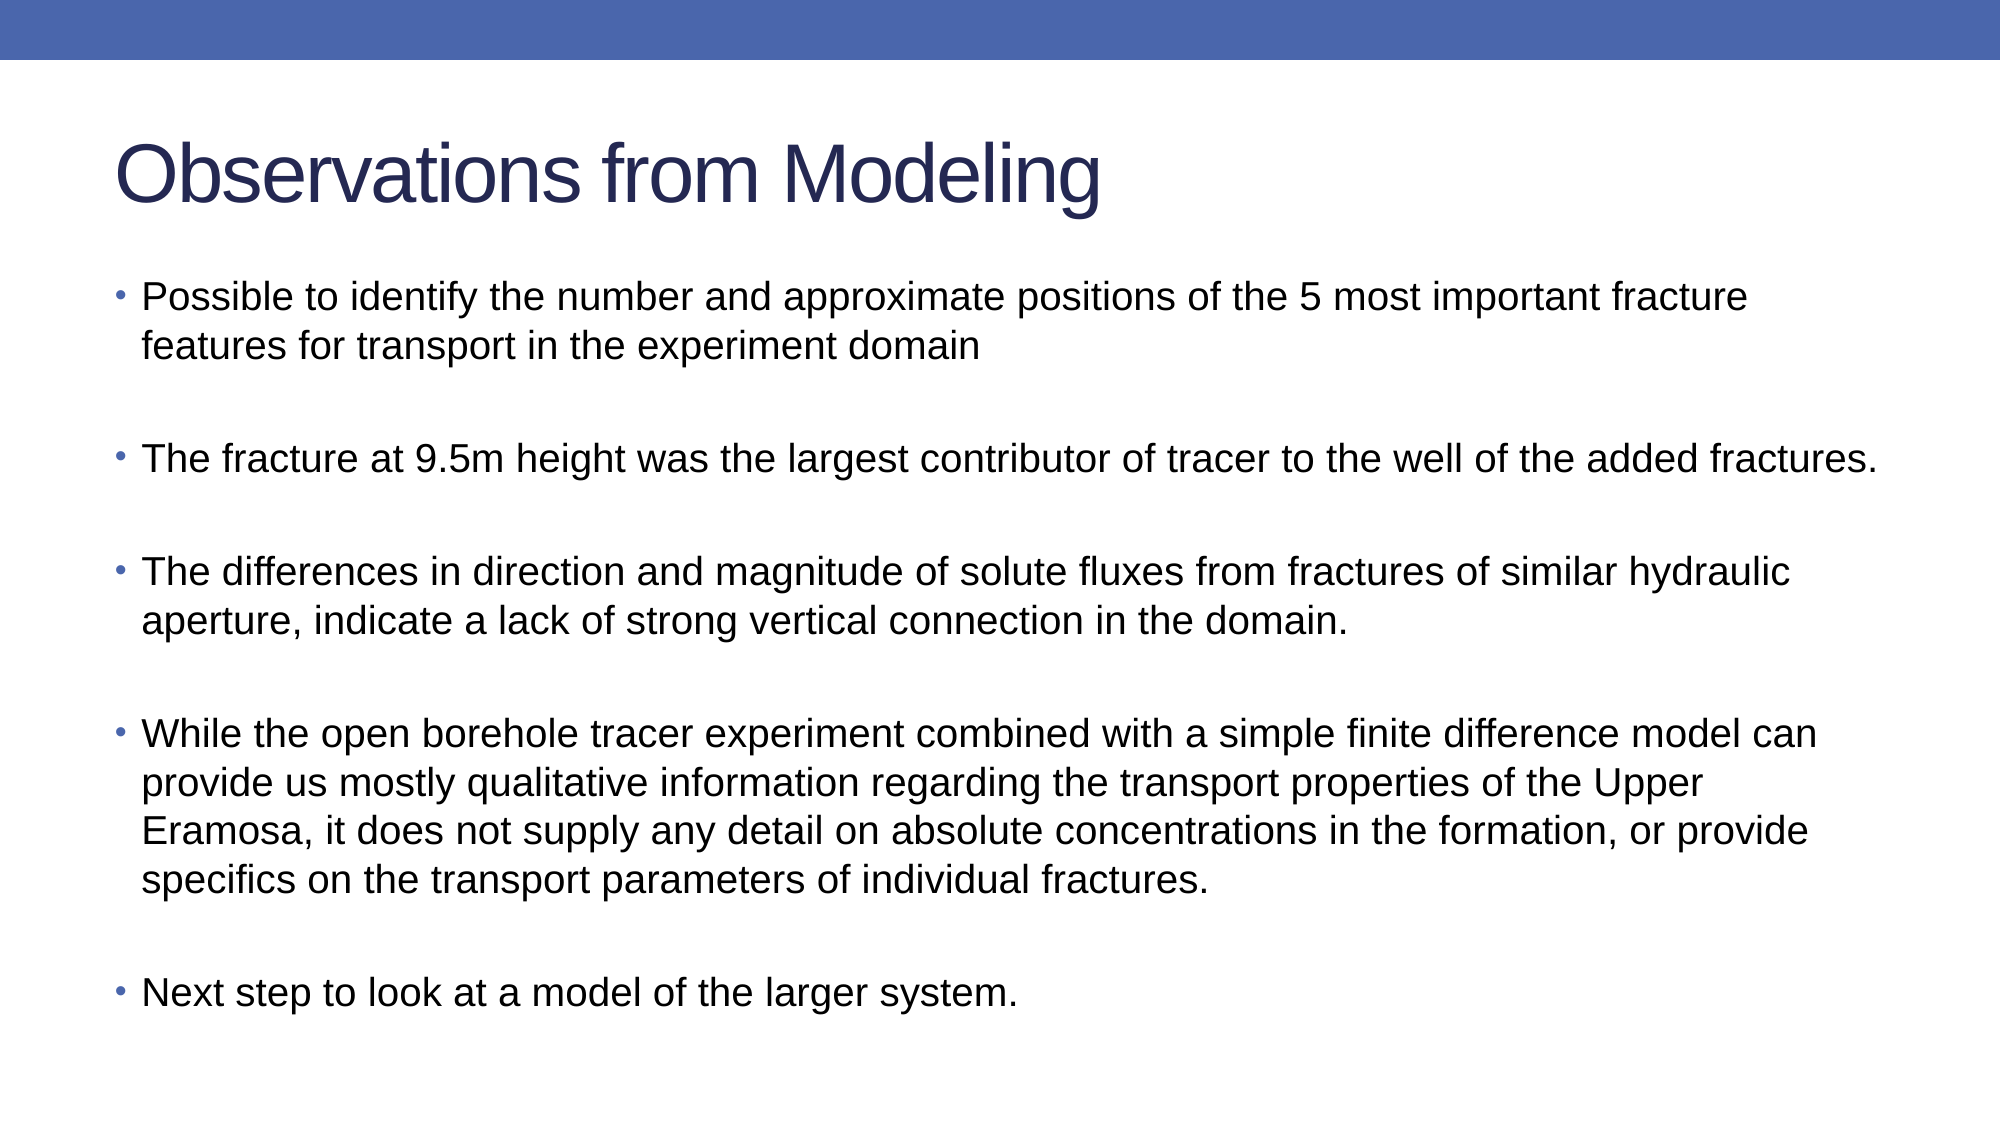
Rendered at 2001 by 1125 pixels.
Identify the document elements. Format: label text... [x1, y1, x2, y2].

list Possible to identify the number and approximate positions of the 5 most important fracture features for transport in the experiment domain The fracture at 9.5m height was the largest contributor of tracer to the well of the added fractures. The differences in direction and magnitude of solute fluxes from fractures of similar hydraulic aperture, indicate a lack of strong vertical connection in the domain. While the open borehole tracer experiment combined with a simple finite difference model can provide us mostly qualitative information regarding the transport properties of the Upper Eramosa, it does not supply any detail on absolute concentrations in the formation, or provide specifics on the transport parameters of individual fractures. Next step to look at a model of the larger system. [99, 262, 1900, 1063]
title Observations from Modeling [99, 87, 1900, 250]
